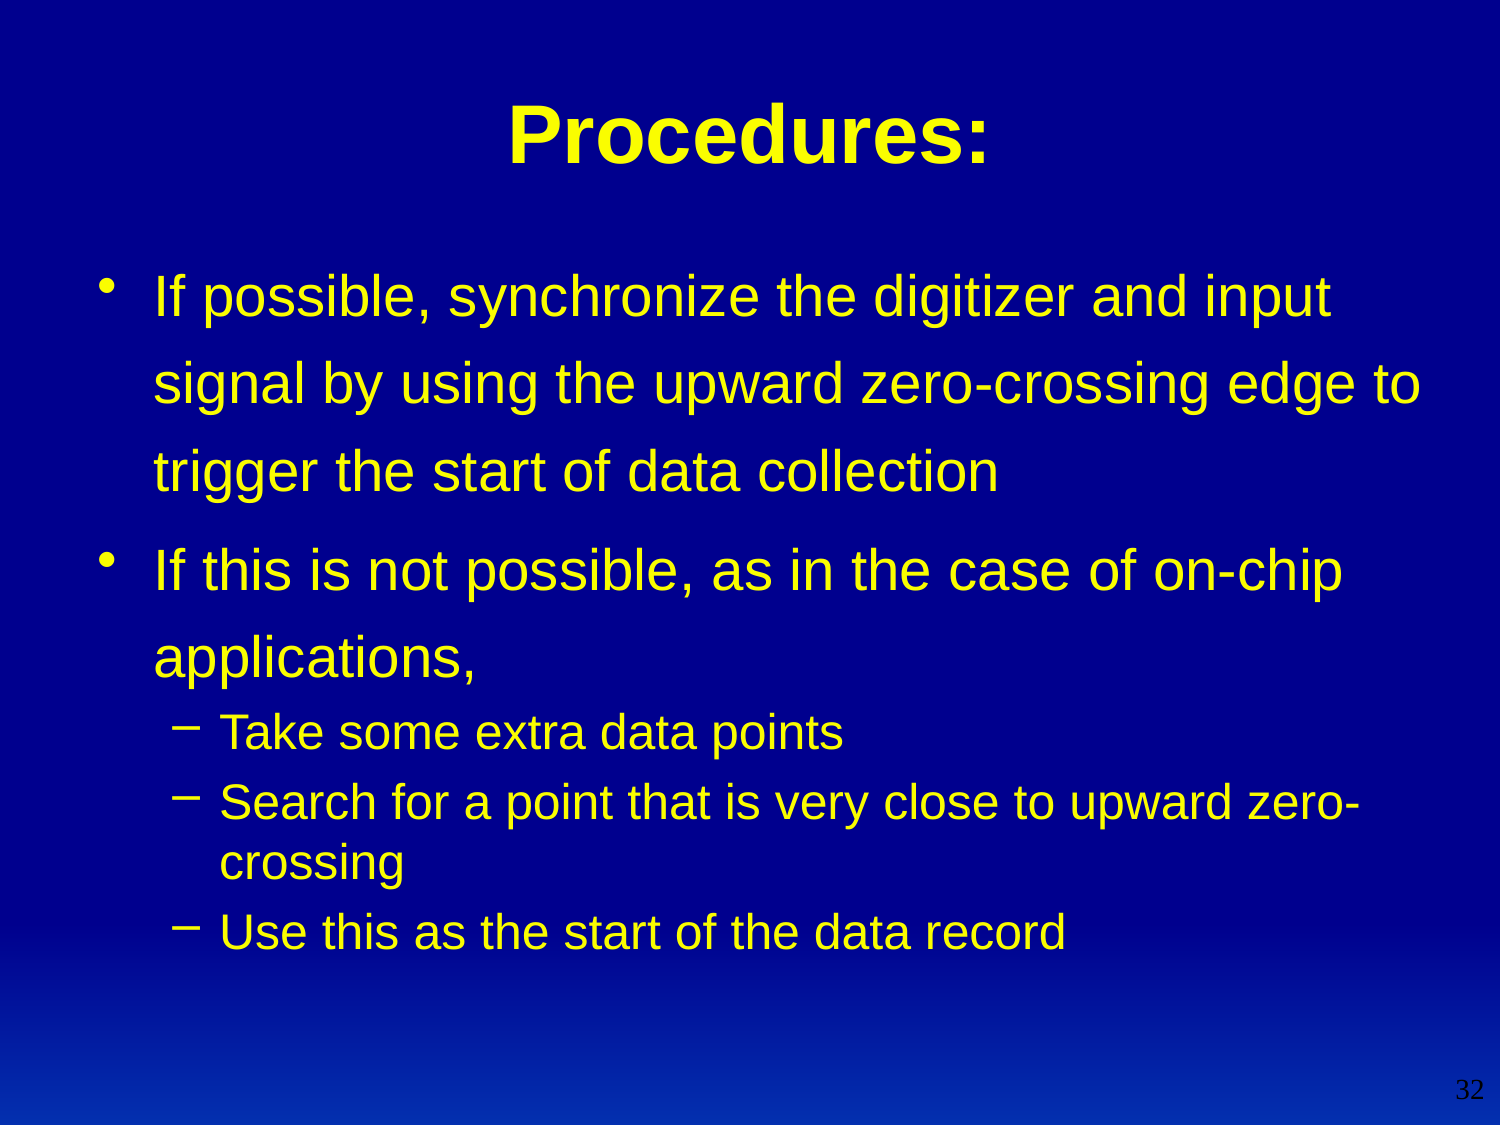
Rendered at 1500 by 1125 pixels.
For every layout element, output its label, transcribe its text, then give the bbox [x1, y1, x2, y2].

list If possible, synchronize the digitizer and input signal by using the upward zero-crossing edge to trigger the start of data collection If this is not possible, as in the case of on-chip applications, Take some extra data points Search for a point that is very close to upward zero-crossing Use this as the start of the data record [75, 187, 1463, 1013]
slide_number 32 [1423, 1049, 1500, 1125]
title Procedures: [75, 45, 1425, 187]
